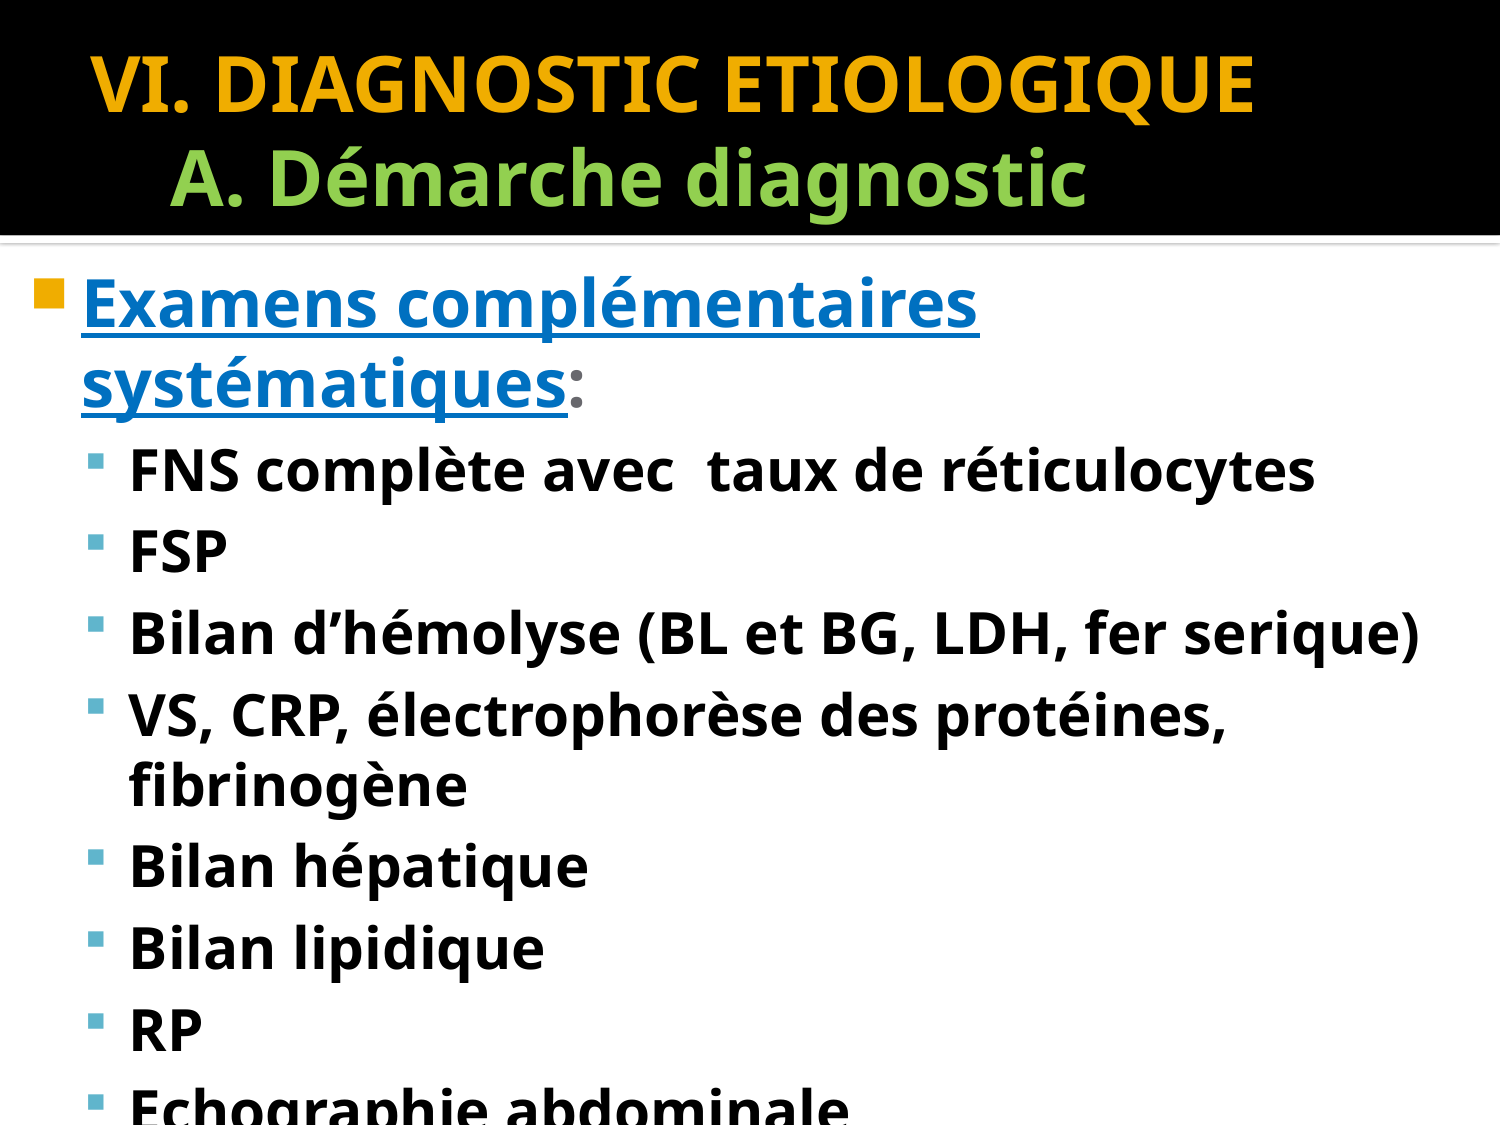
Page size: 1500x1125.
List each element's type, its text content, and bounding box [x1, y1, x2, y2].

list Examens complémentaires systématiques: FNS complète avec taux de réticulocytes FSP Bilan d’hémolyse (BL et BG, LDH, fer serique) VS, CRP, électrophorèse des protéines, fibrinogène Bilan hépatique Bilan lipidique RP Echographie abdominale [0, 246, 1500, 1125]
title VI. DIAGNOSTIC ETIOLOGIQUE A. Démarche diagnostic [75, 25, 1425, 231]
